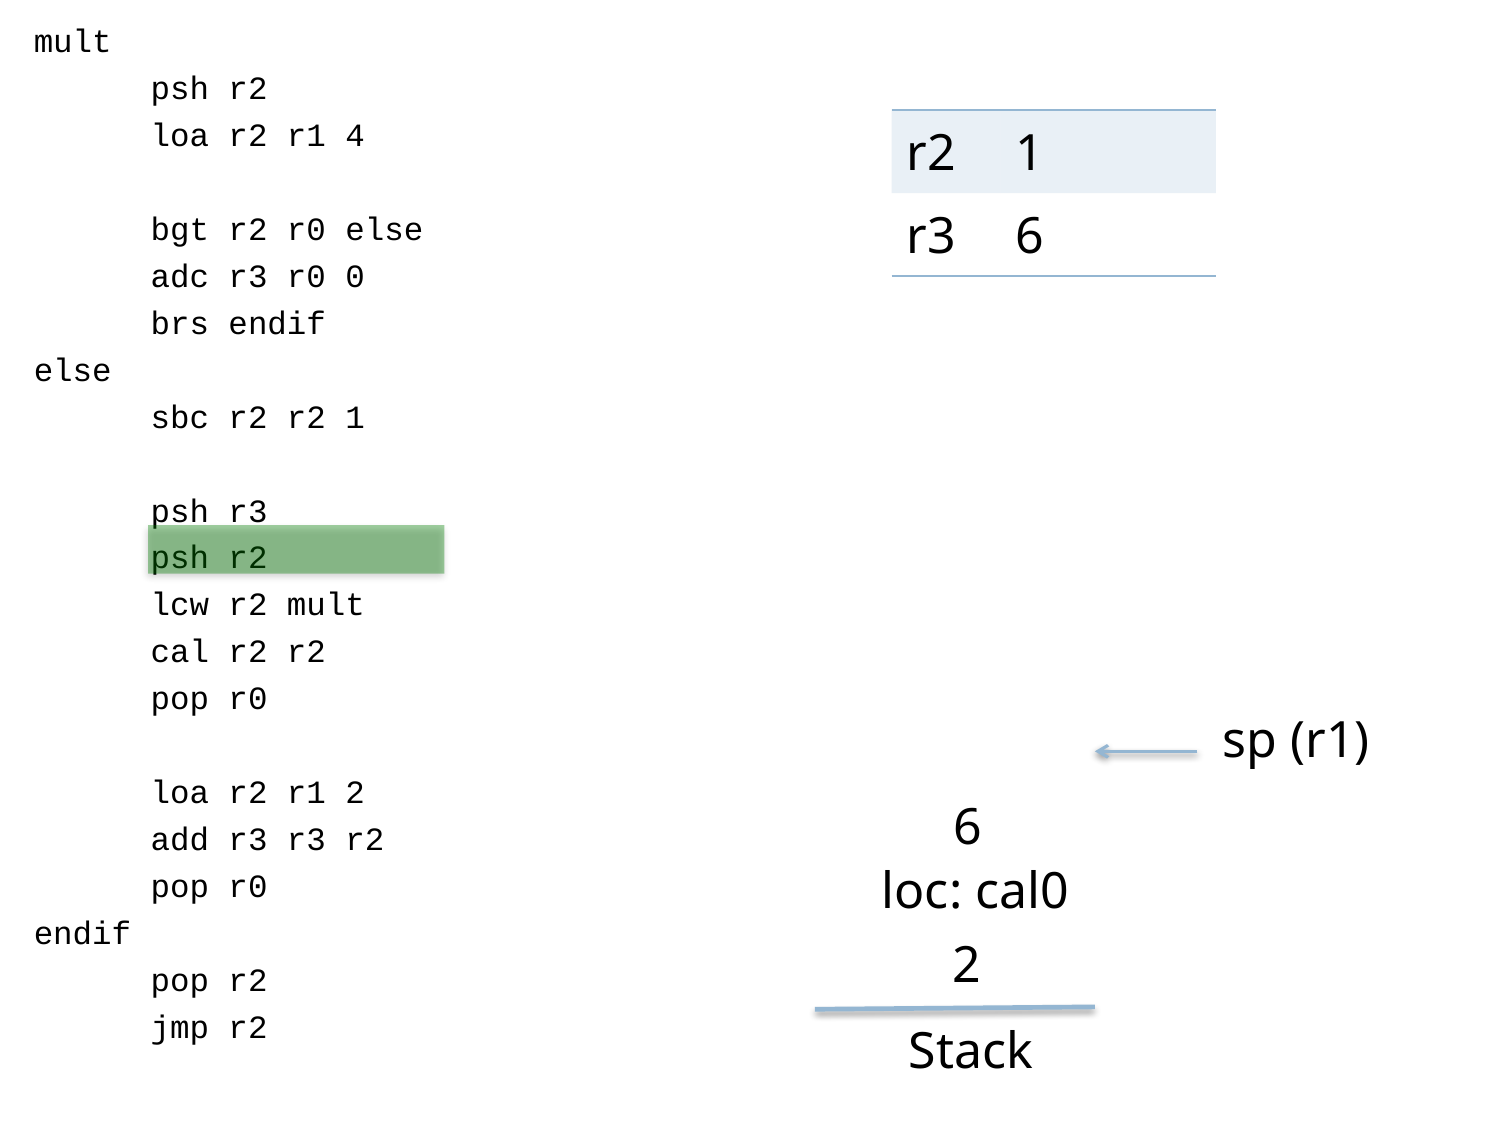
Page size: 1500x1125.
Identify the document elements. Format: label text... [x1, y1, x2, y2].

text_box 2 [937, 927, 996, 1000]
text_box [814, 1006, 1096, 1010]
text_box 6 [939, 787, 998, 863]
table_cell 6 [1001, 193, 1216, 275]
text_box mult psh r2 loa r2 r1 4 bgt r2 r0 else adc r3 r0 0 brs endif else sbc r2 r2 1 psh r3 psh r2 lcw r2 mult cal r2 r2 pop r0 loa r2 r1 2 add r3 r3 r2 pop r0 endif pop r2 jmp r2 [18, 12, 750, 1065]
table_cell r3 [892, 193, 1001, 275]
table_header r2 [892, 111, 1001, 193]
table_header 1 [1001, 111, 1216, 193]
text_box [147, 524, 445, 574]
text_box Stack [893, 1020, 1048, 1087]
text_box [1094, 699, 1377, 777]
text_box loc: cal0 [867, 851, 1084, 927]
